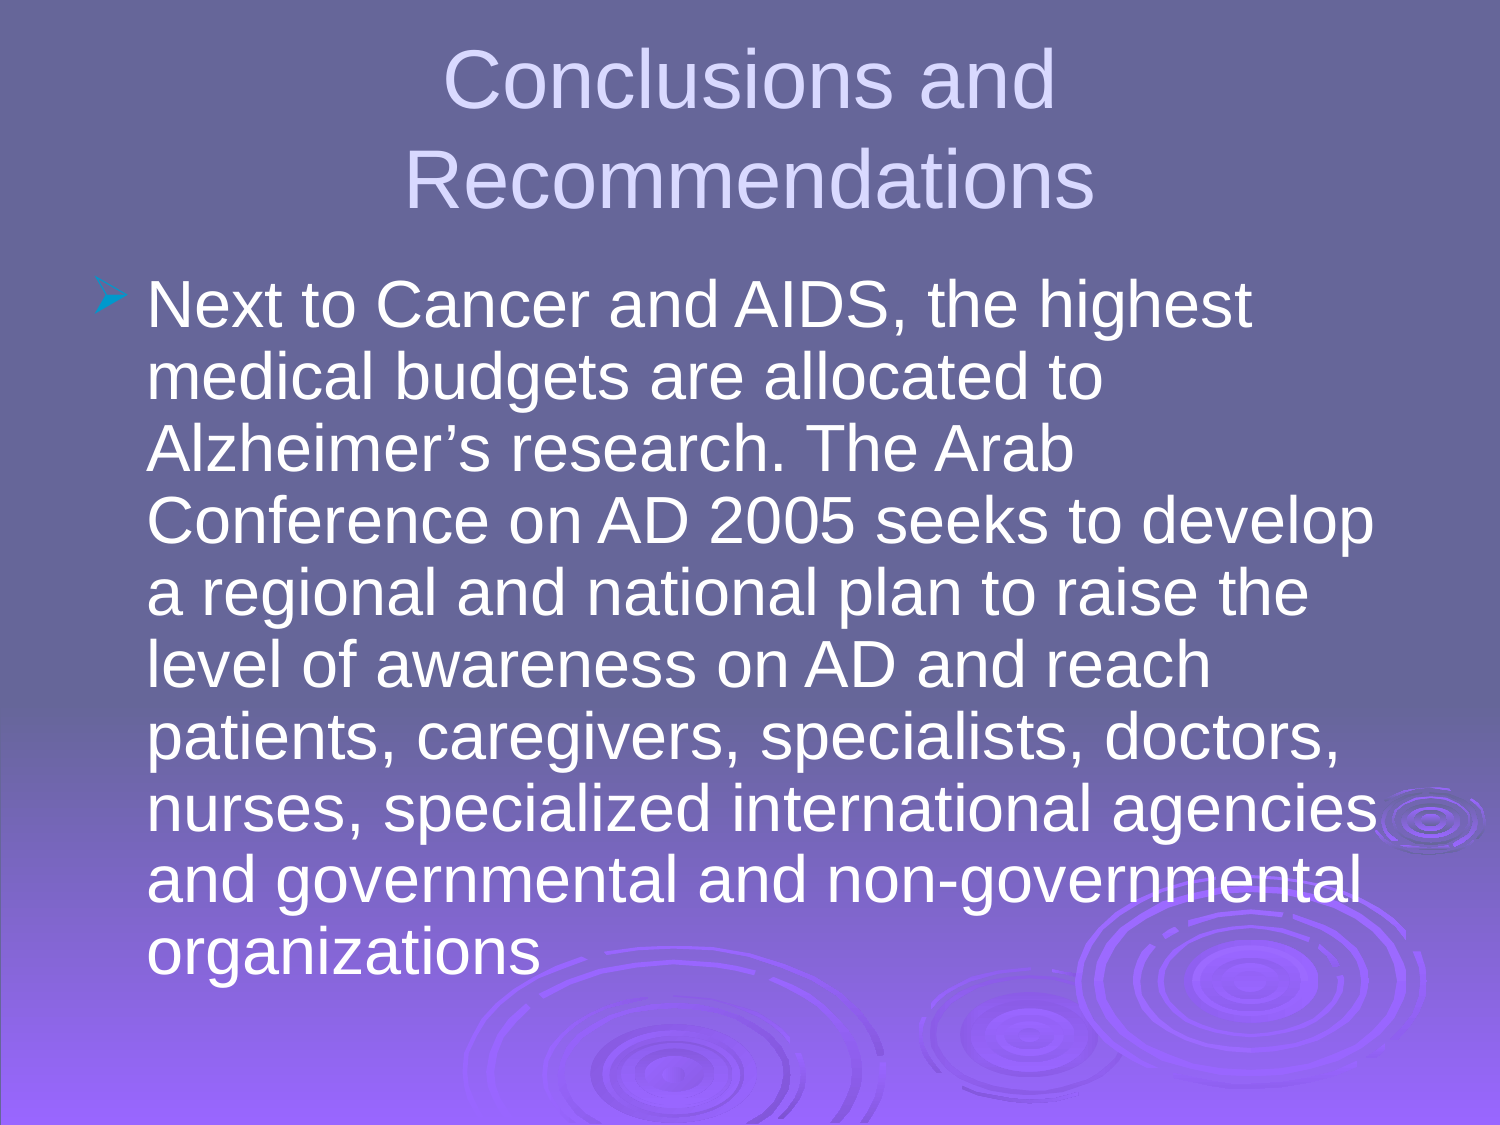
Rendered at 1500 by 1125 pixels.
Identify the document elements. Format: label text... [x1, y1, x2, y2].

list Next to Cancer and AIDS, the highest medical budgets are allocated to Alzheimer’s research. The Arab Conference on AD 2005 seeks to develop a regional and national plan to raise the level of awareness on AD and reach patients, caregivers, specialists, doctors, nurses, specialized international agencies and governmental and non-governmental organizations [74, 262, 1426, 1006]
title Conclusions and Recommendations [74, 45, 1426, 233]
